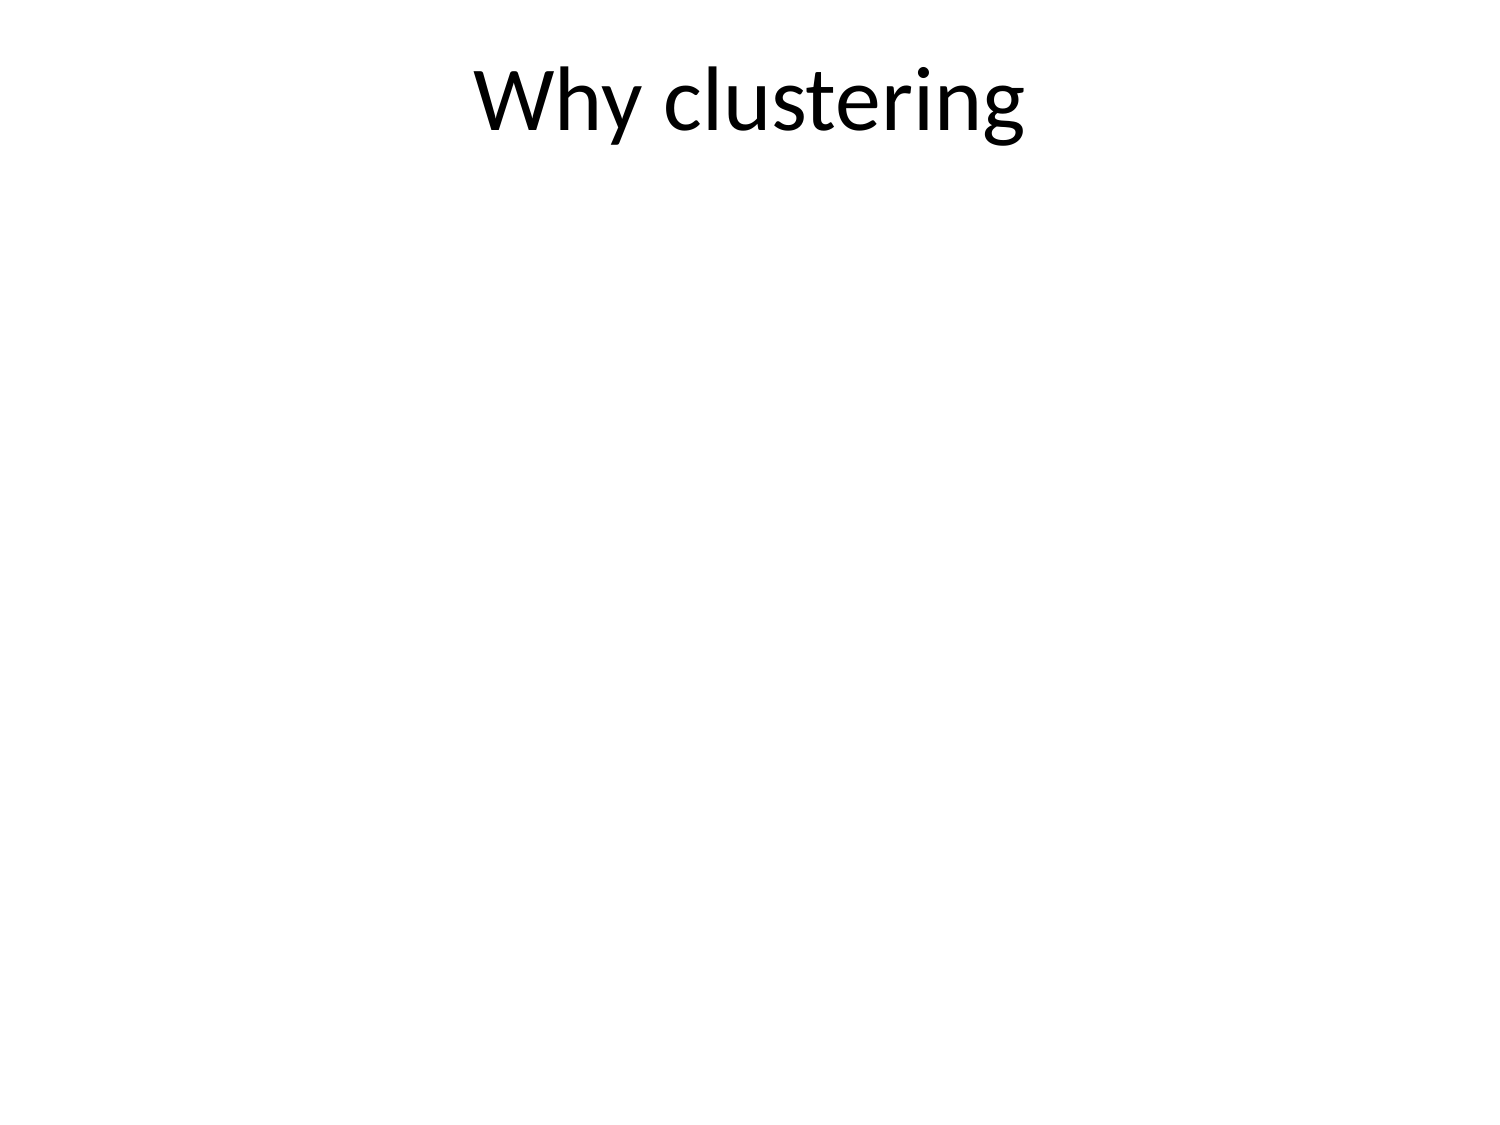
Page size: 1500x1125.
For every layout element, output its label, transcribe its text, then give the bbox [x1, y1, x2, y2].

text_box Why clustering [0, 0, 1500, 187]
